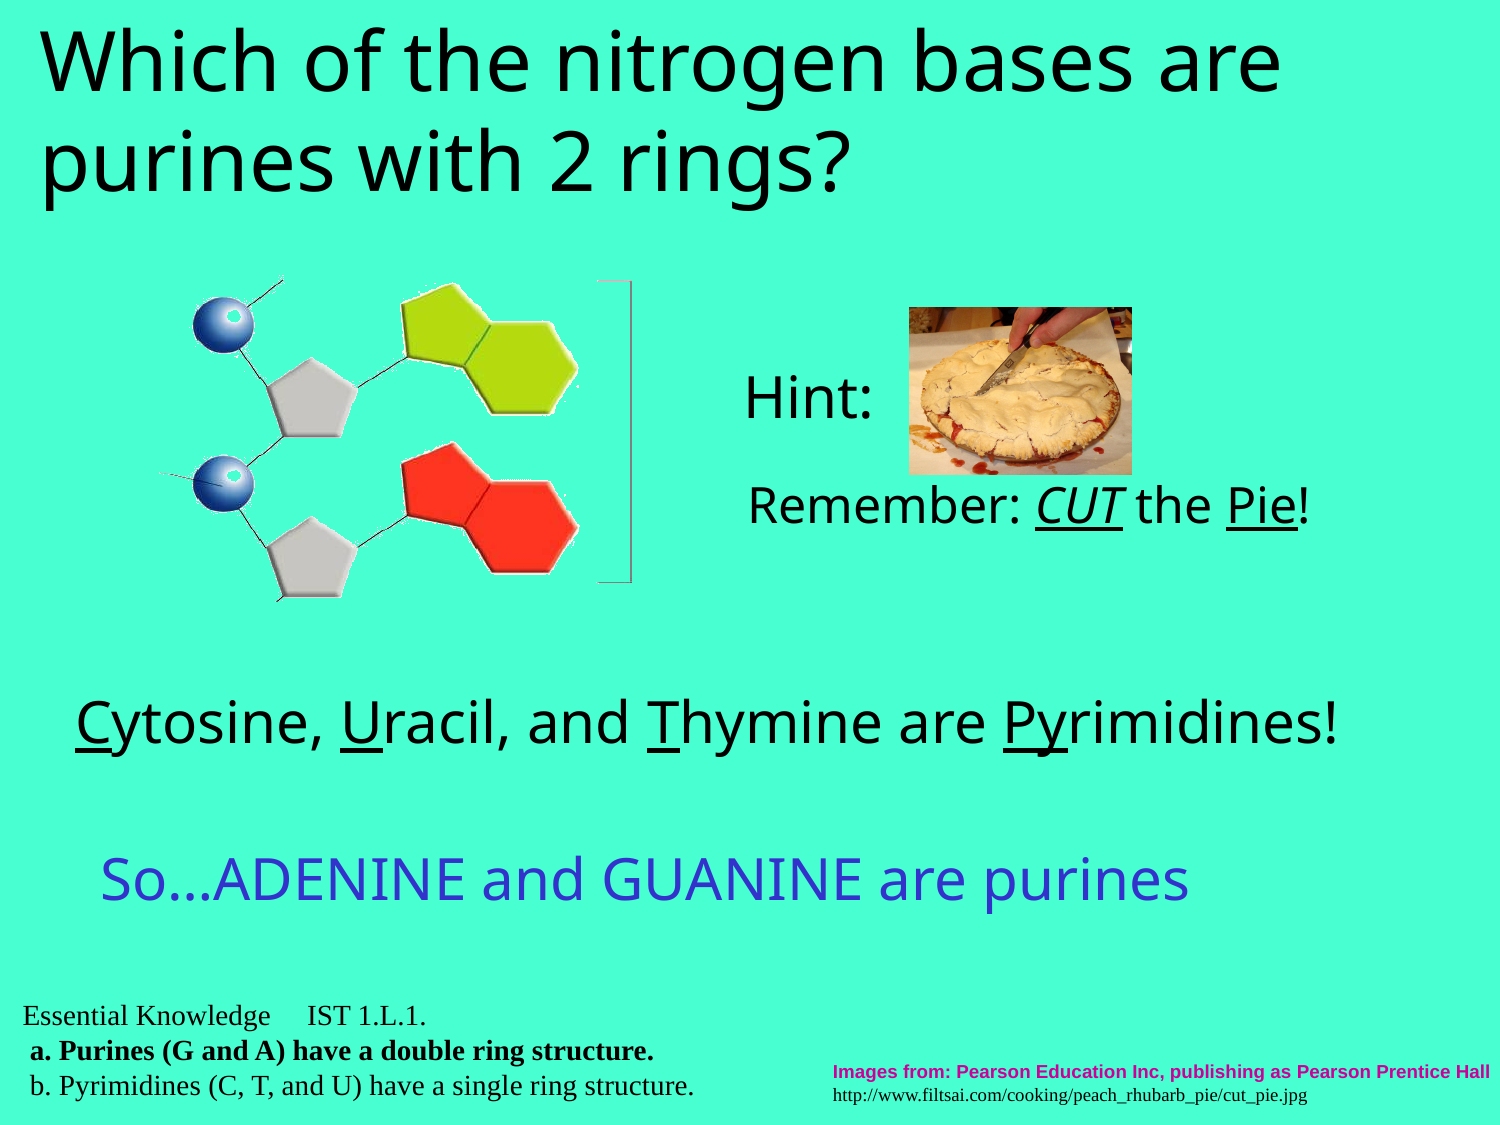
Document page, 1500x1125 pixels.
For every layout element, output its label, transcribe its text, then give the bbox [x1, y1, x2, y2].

text_box Cytosine, Uracil, and Thymine are Pyrimidines! [60, 678, 1426, 833]
text_box So…ADENINE and GUANINE are purines [85, 834, 1470, 920]
picture [137, 266, 633, 602]
text_box Images from: Pearson Education Inc, publishing as Pearson Prentice Hall http://www.filtsai.com/cooking/peach_rhubarb_pie/cut_pie.jpg [818, 1052, 1500, 1113]
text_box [733, 203, 764, 210]
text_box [724, 307, 1330, 543]
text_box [47, 203, 53, 210]
text_box Essential Knowledge IST 1.L.1. a. Purines (G and A) have a double ring structure. b. Pyrimidines (C, T, and U) have a single ring structure. [7, 988, 750, 1109]
title Which of the nitrogen bases are purines with 2 rings? [24, 14, 1462, 203]
